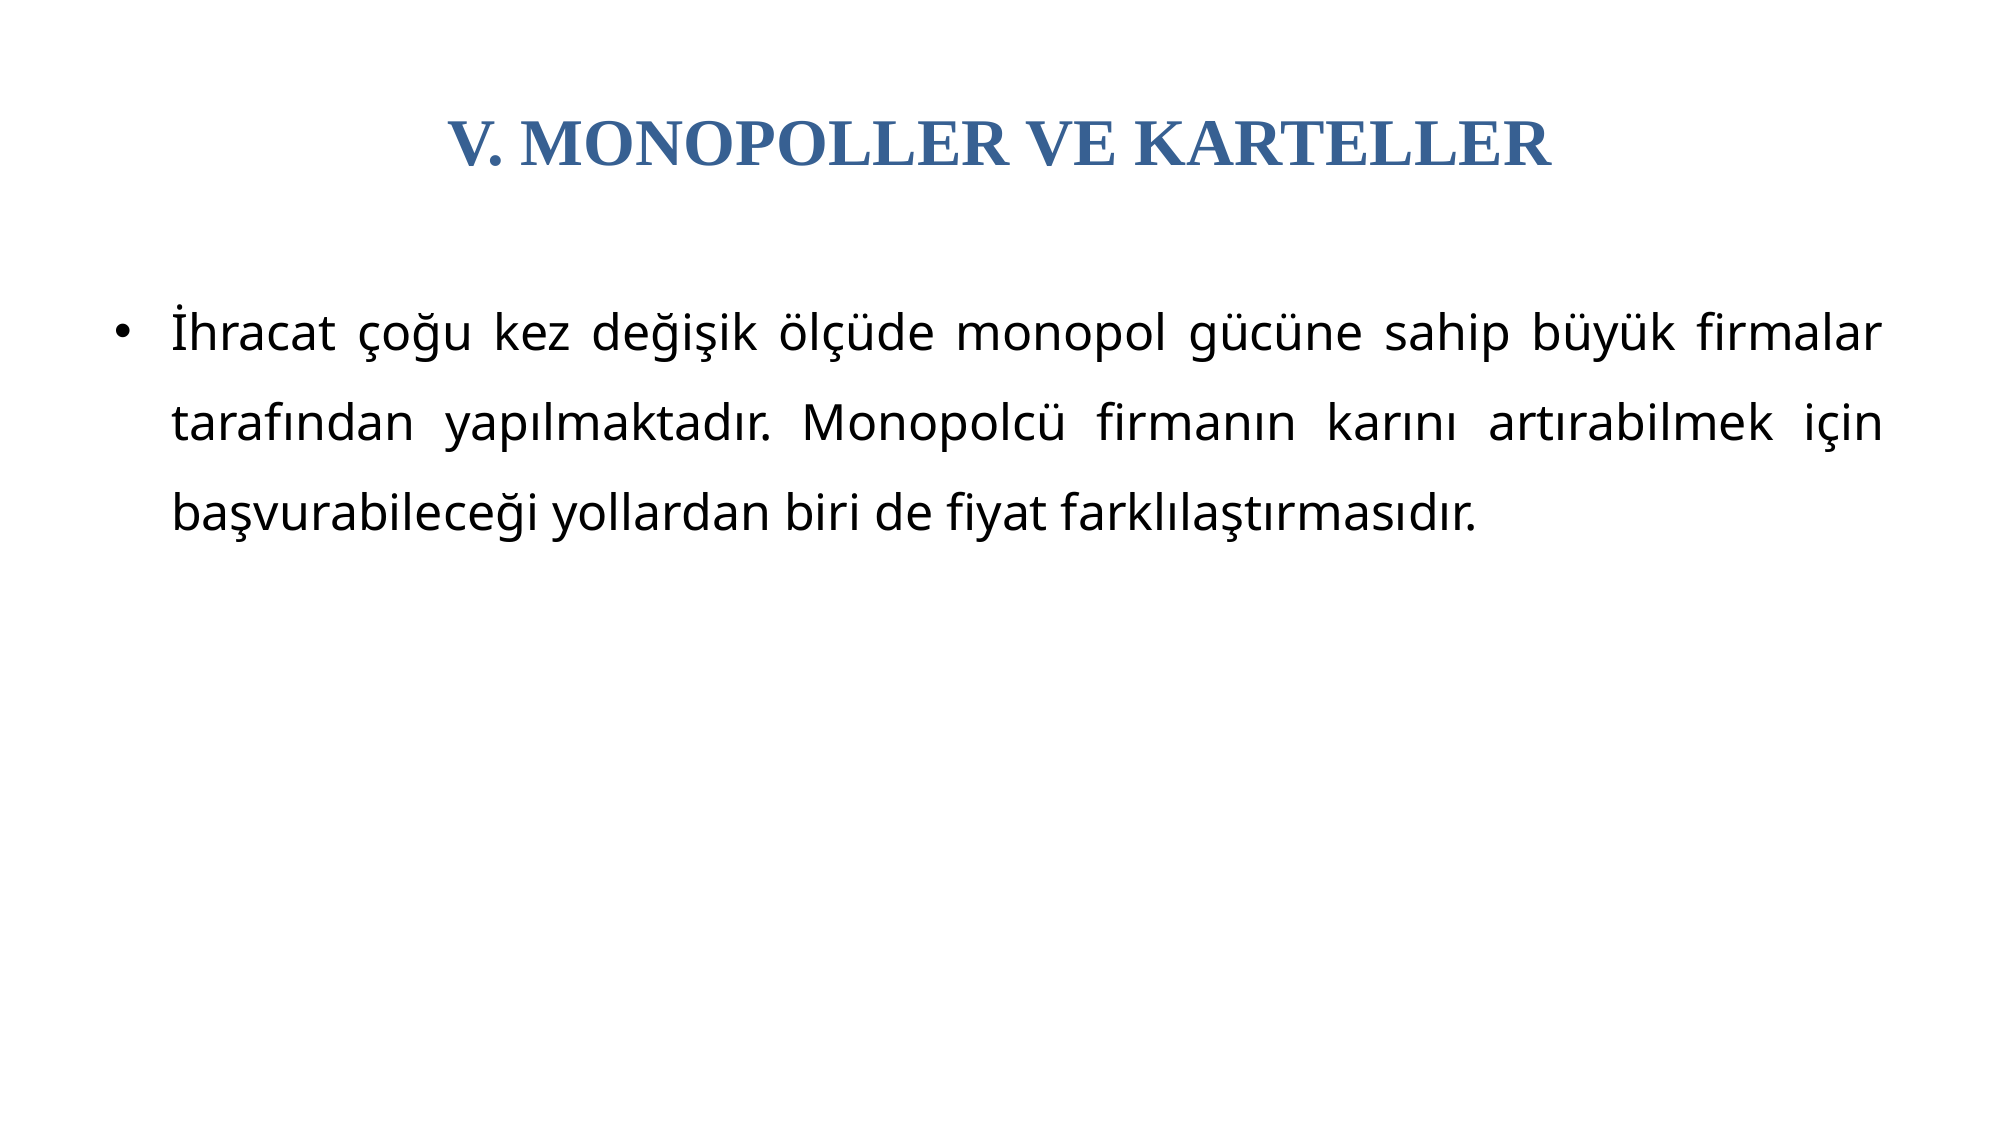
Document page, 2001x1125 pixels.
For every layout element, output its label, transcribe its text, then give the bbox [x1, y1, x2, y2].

list İhracat çoğu kez değişik ölçüde monopol gücüne sahip büyük firmalar tarafından yapılmaktadır. Monopolcü firmanın karını artırabilmek için başvurabileceği yollardan biri de fiyat farklılaştırmasıdır. [99, 262, 1900, 1005]
title V. MONOPOLLER VE KARTELLER [99, 45, 1900, 233]
